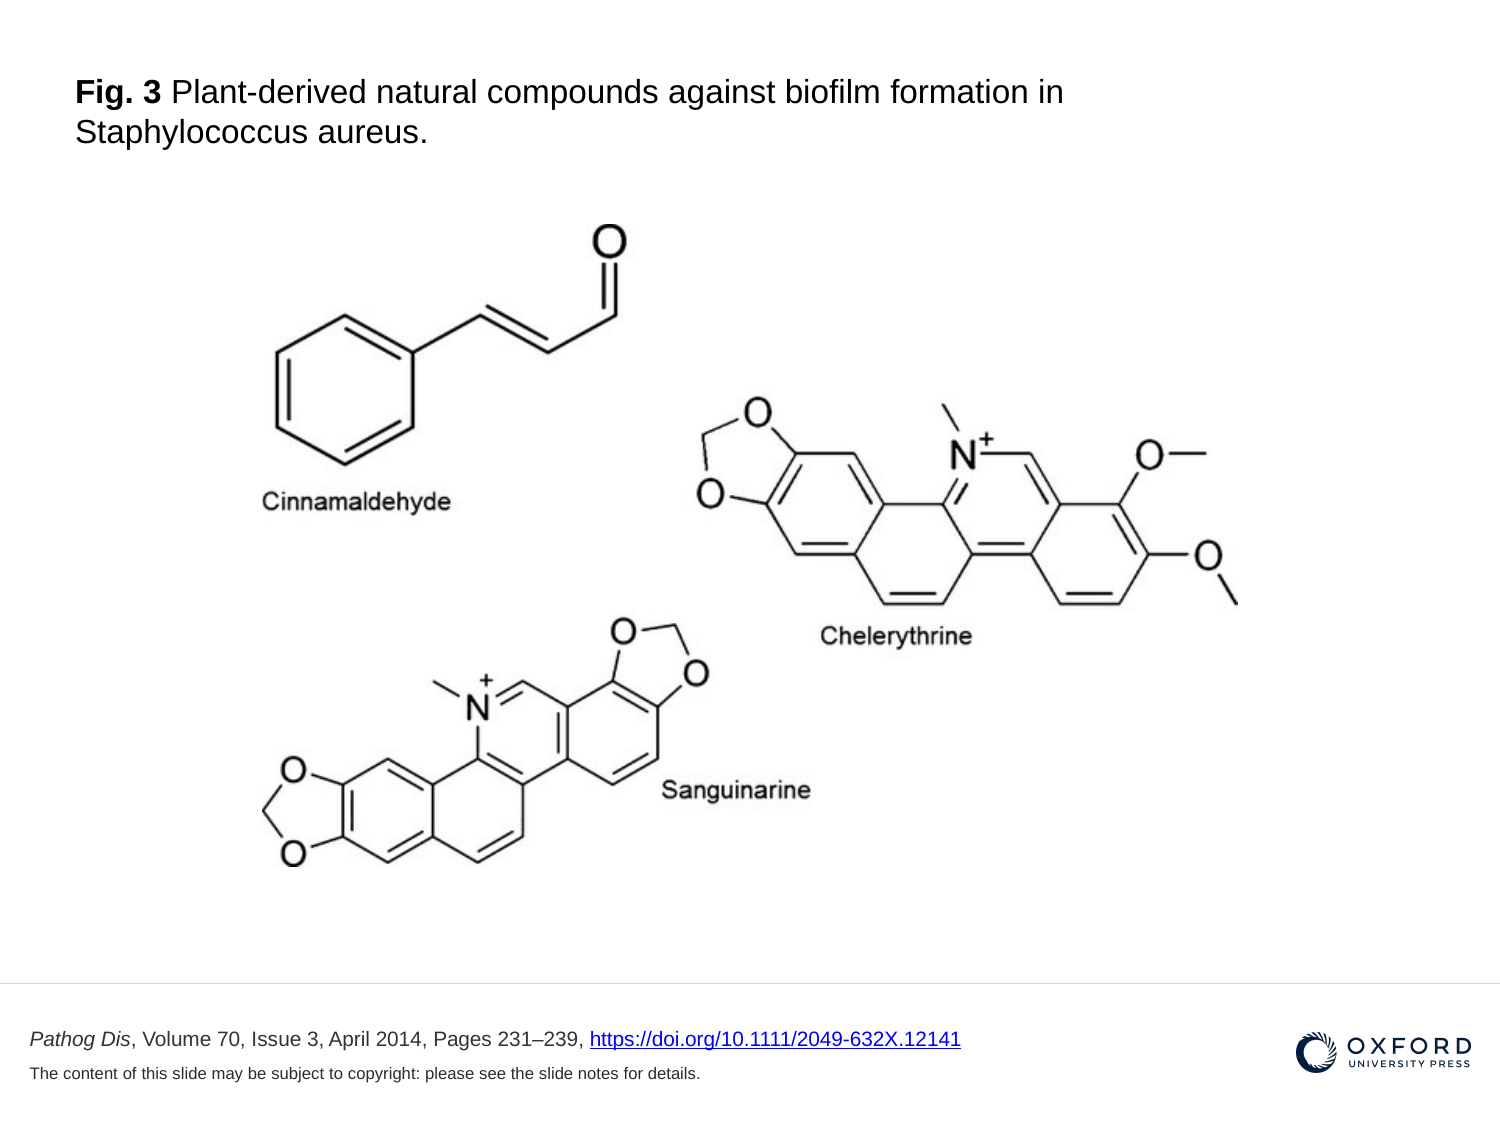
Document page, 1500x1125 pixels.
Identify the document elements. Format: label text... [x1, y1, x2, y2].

picture [262, 224, 1238, 867]
title Fig. 3 Plant-derived natural compounds against biofilm formation in Staphylococcus aureus. [75, 69, 1078, 171]
picture [1296, 1032, 1471, 1073]
footer Pathog Dis, Volume 70, Issue 3, April 2014, Pages 231–239, https://doi.org/10.1111/2049-632X.12141 The content of this slide may be subject to copyright: please see the slide notes for details. [0, 983, 1260, 1125]
